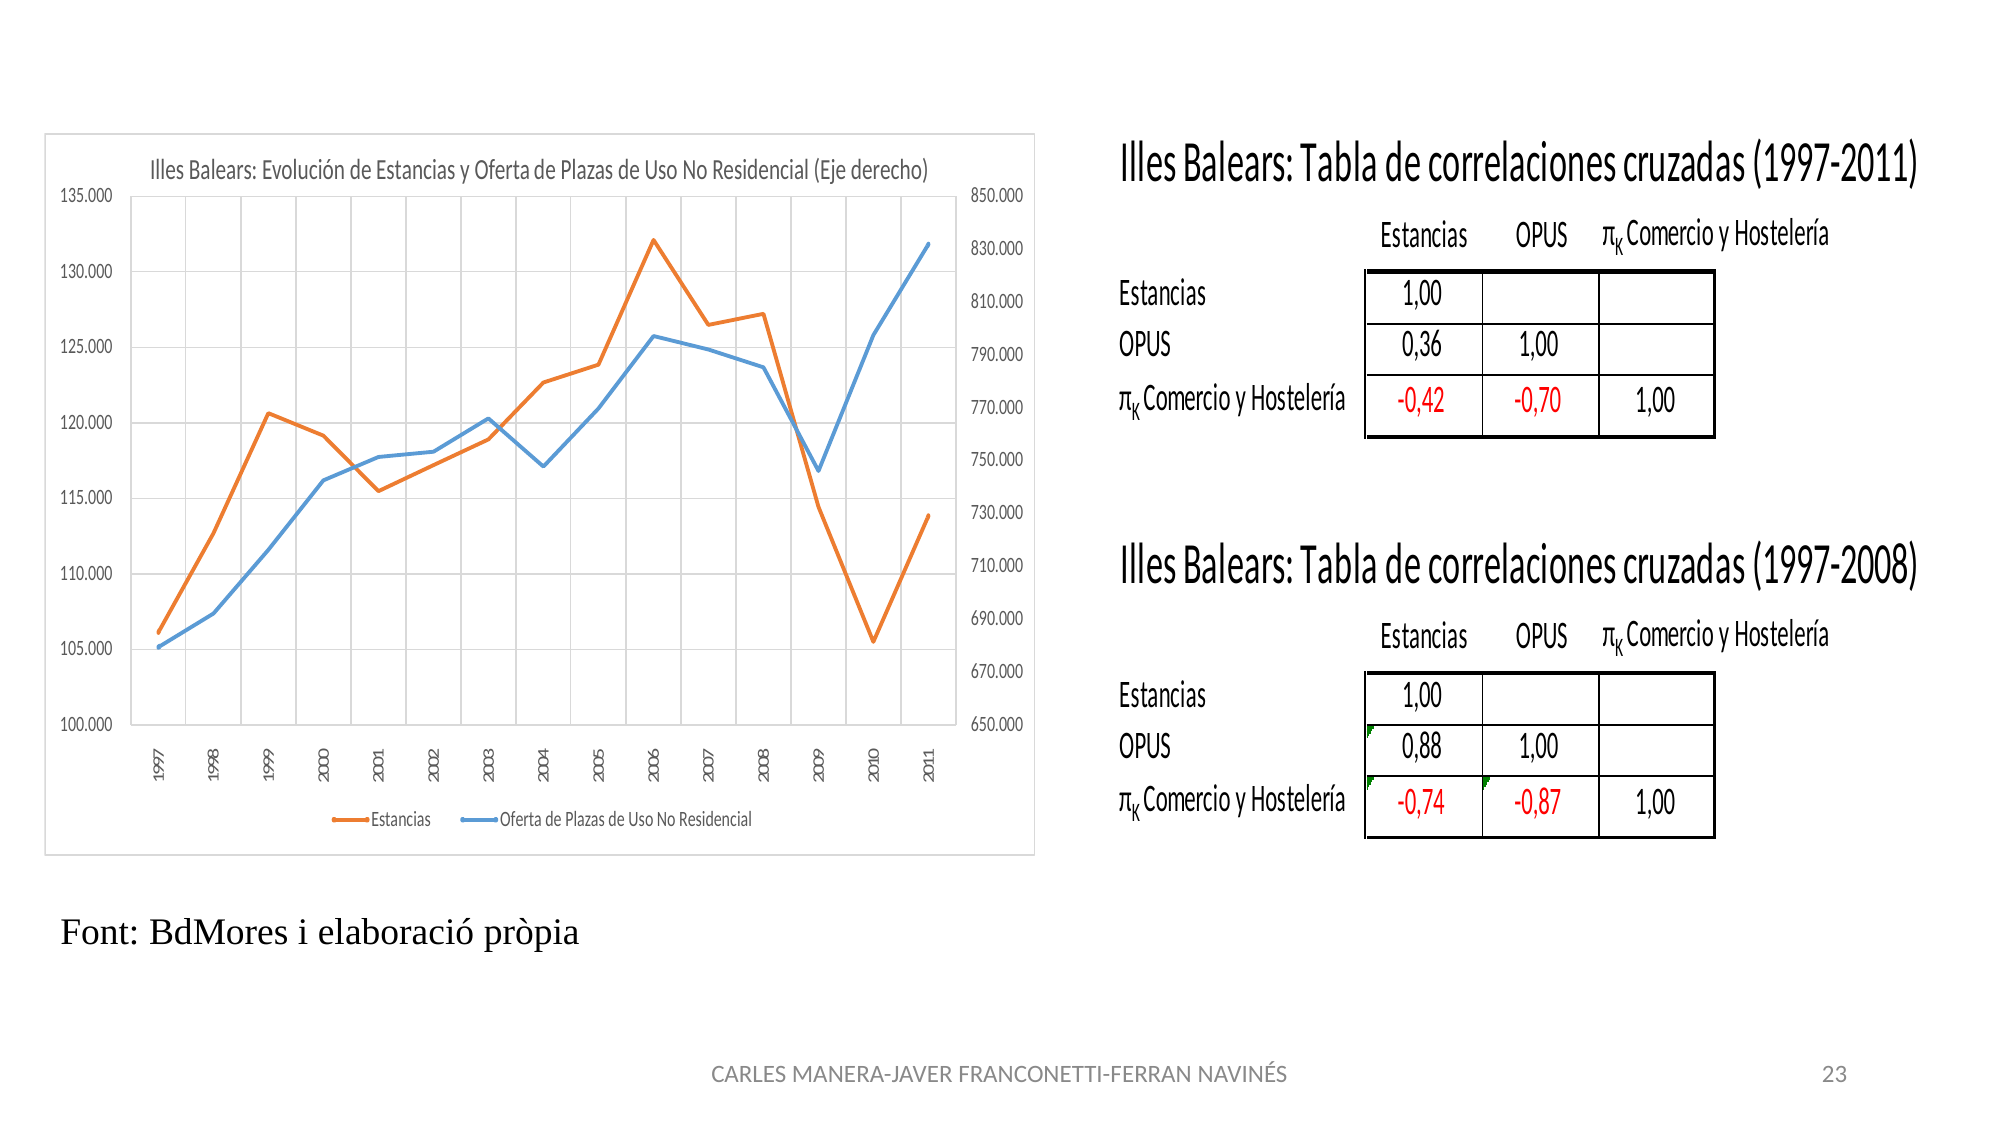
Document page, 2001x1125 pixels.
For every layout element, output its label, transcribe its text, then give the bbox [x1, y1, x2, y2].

text_box Font: BdMores i elaboració pròpia [45, 899, 596, 960]
slide_number 23 [1412, 1042, 1863, 1103]
footer CARLES MANERA-JAVER FRANCONETTI-FERRAN NAVINÉS [662, 1042, 1338, 1103]
picture [44, 133, 1036, 856]
picture [1114, 132, 1944, 841]
